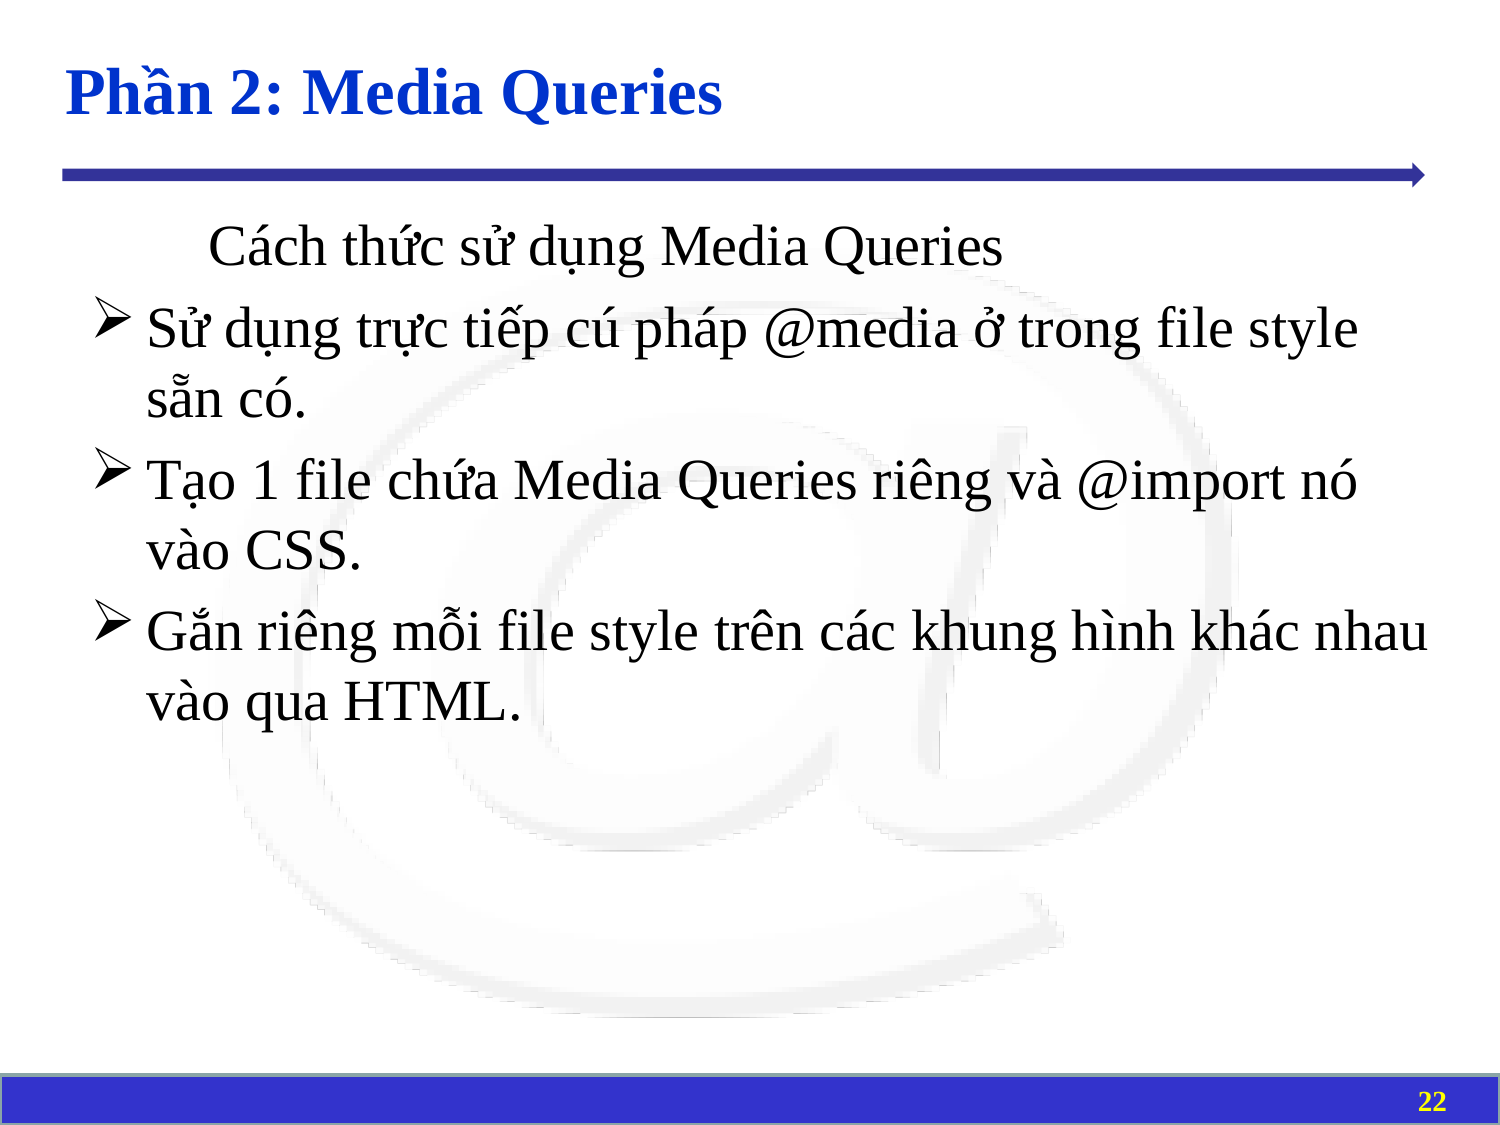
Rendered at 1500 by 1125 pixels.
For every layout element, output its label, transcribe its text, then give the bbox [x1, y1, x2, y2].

list Cách thức sử dụng Media Queries Sử dụng trực tiếp cú pháp @media ở trong file style sẵn có. Tạo 1 file chứa Media Queries riêng và @import nó vào CSS. Gắn riêng mỗi file style trên các khung hình khác nhau vào qua HTML. [75, 200, 1450, 1050]
slide_number 22 [1174, 1074, 1463, 1125]
footer [362, 1050, 951, 1125]
title Phần 2: Media Queries [50, 0, 1438, 175]
